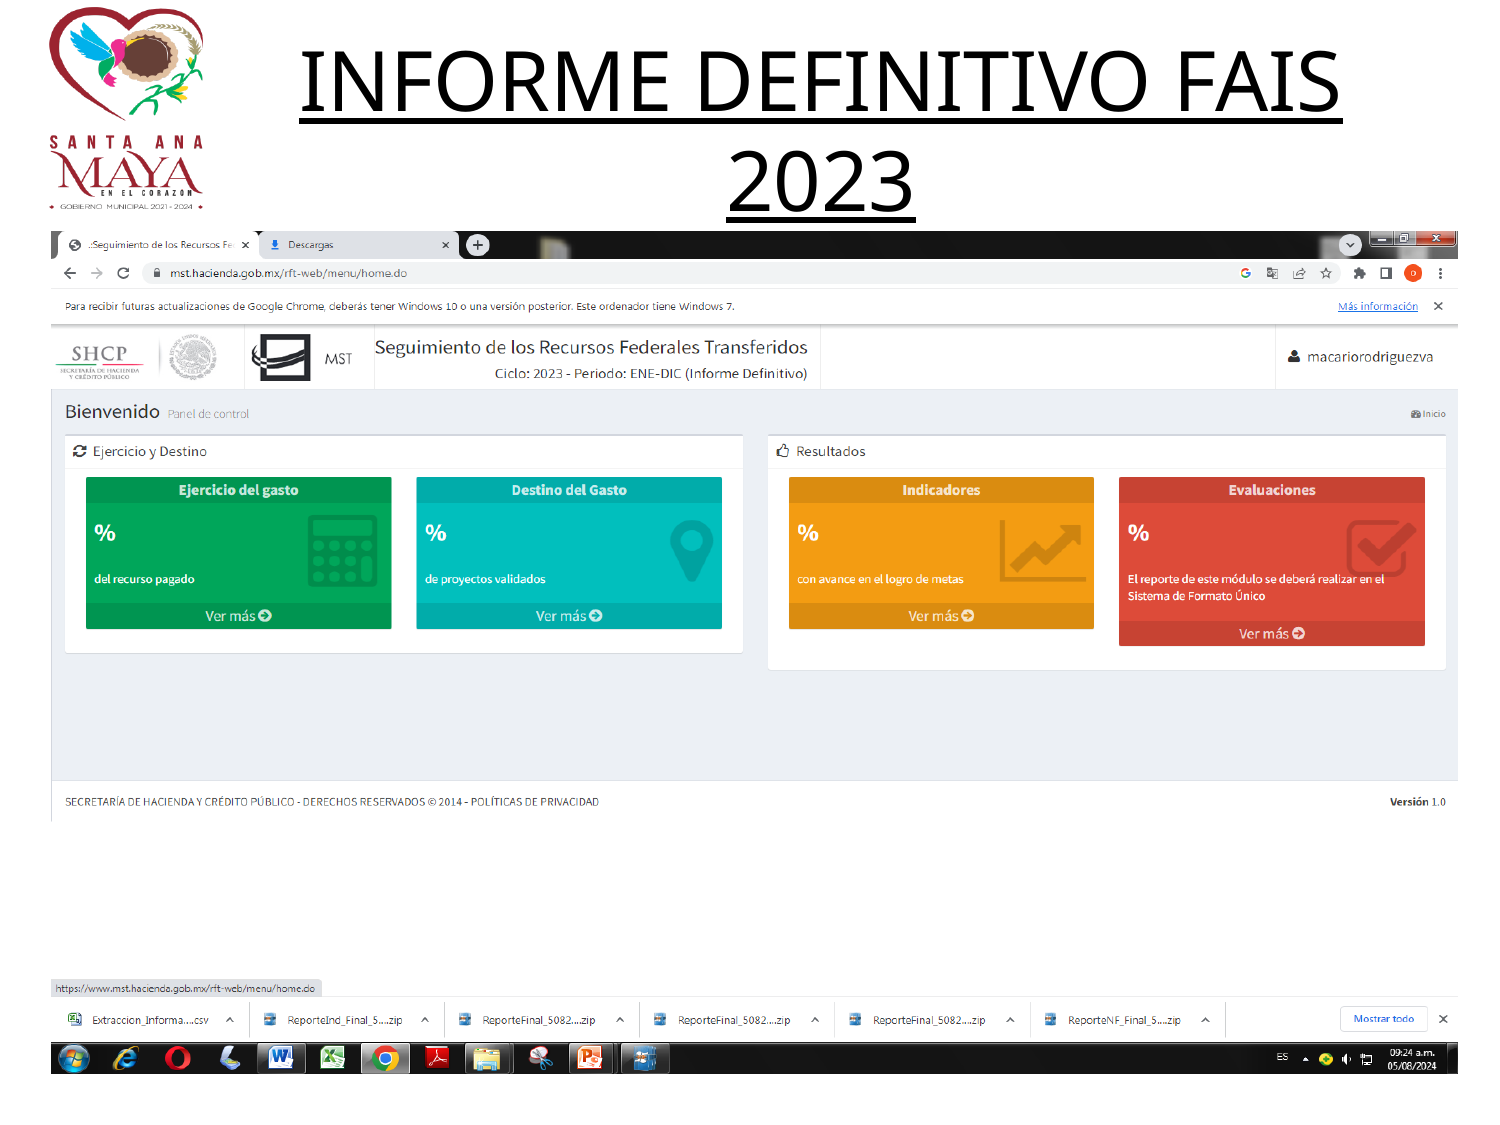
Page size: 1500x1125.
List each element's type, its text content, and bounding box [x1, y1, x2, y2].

picture [48, 6, 203, 210]
title INFORME DEFINITIVO FAIS 2023 [200, 7, 1442, 230]
picture [51, 231, 1458, 1074]
